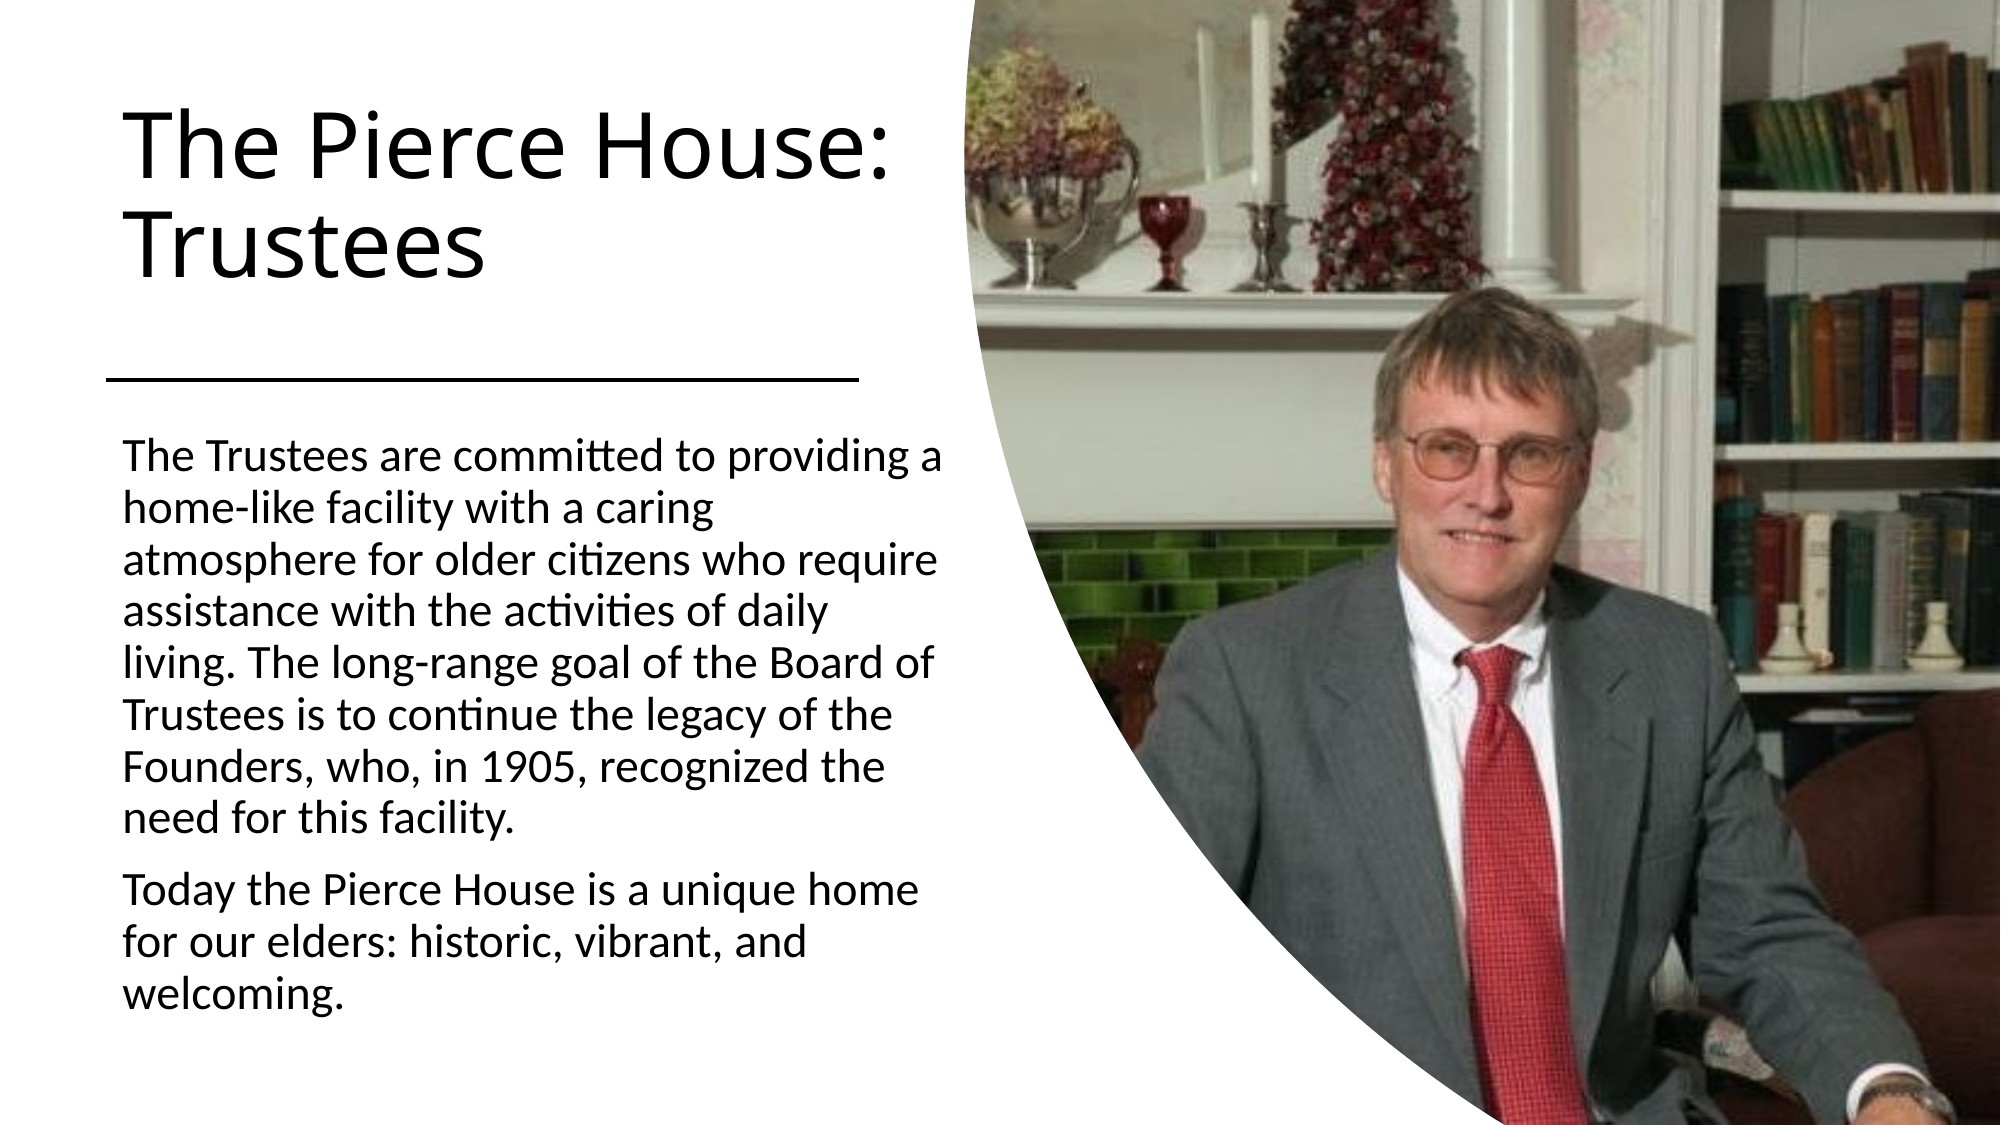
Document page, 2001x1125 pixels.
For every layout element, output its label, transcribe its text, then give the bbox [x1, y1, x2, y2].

title The Pierce House: Trustees [107, 59, 948, 338]
list The Trustees are committed to providing a home-like facility with a caring atmosphere for older citizens who require assistance with the activities of daily living. The long-range goal of the Board of Trustees is to continue the legacy of the Founders, who, in 1905, recognized the need for this facility. Today the Pierce House is a unique home for our elders: historic, vibrant, and welcoming. [107, 422, 964, 1031]
picture [964, 0, 2000, 1125]
